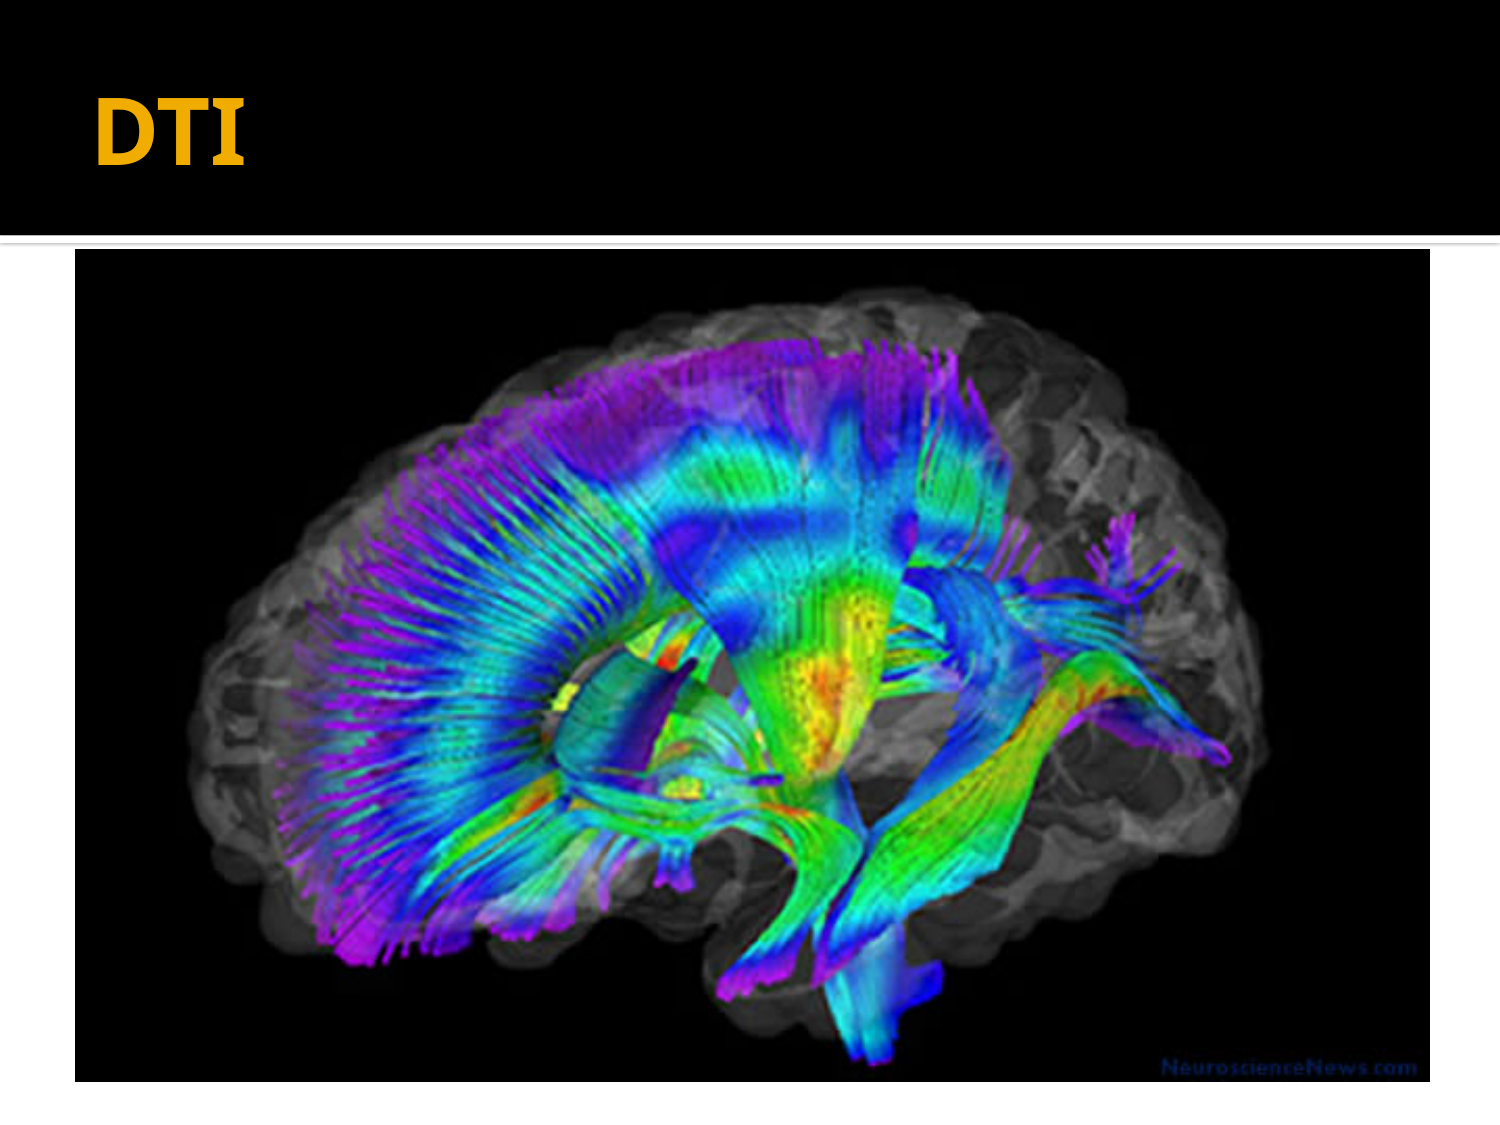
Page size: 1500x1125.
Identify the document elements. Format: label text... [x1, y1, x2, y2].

title DTI [75, 25, 1425, 231]
picture [74, 249, 1430, 1082]
